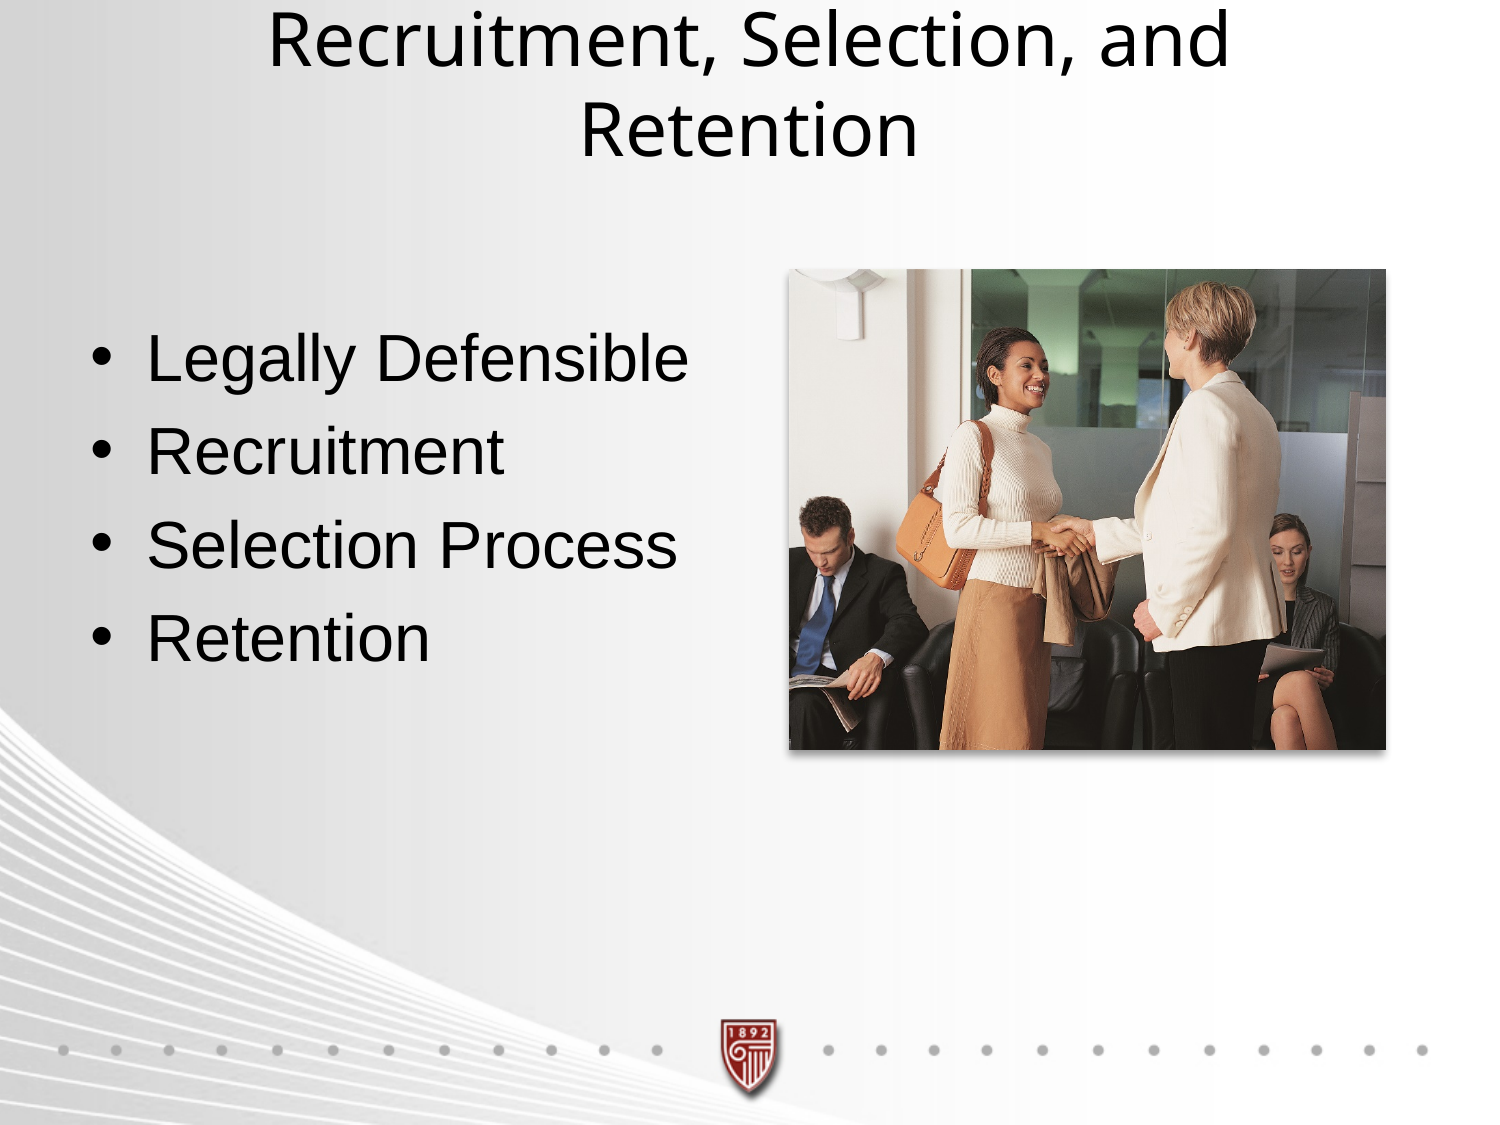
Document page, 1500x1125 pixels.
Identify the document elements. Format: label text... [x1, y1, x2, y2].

list Legally Defensible Recruitment Selection Process Retention [75, 307, 1425, 800]
title Recruitment, Selection, and Retention [75, 12, 1425, 150]
picture [0, 0, 1500, 1125]
